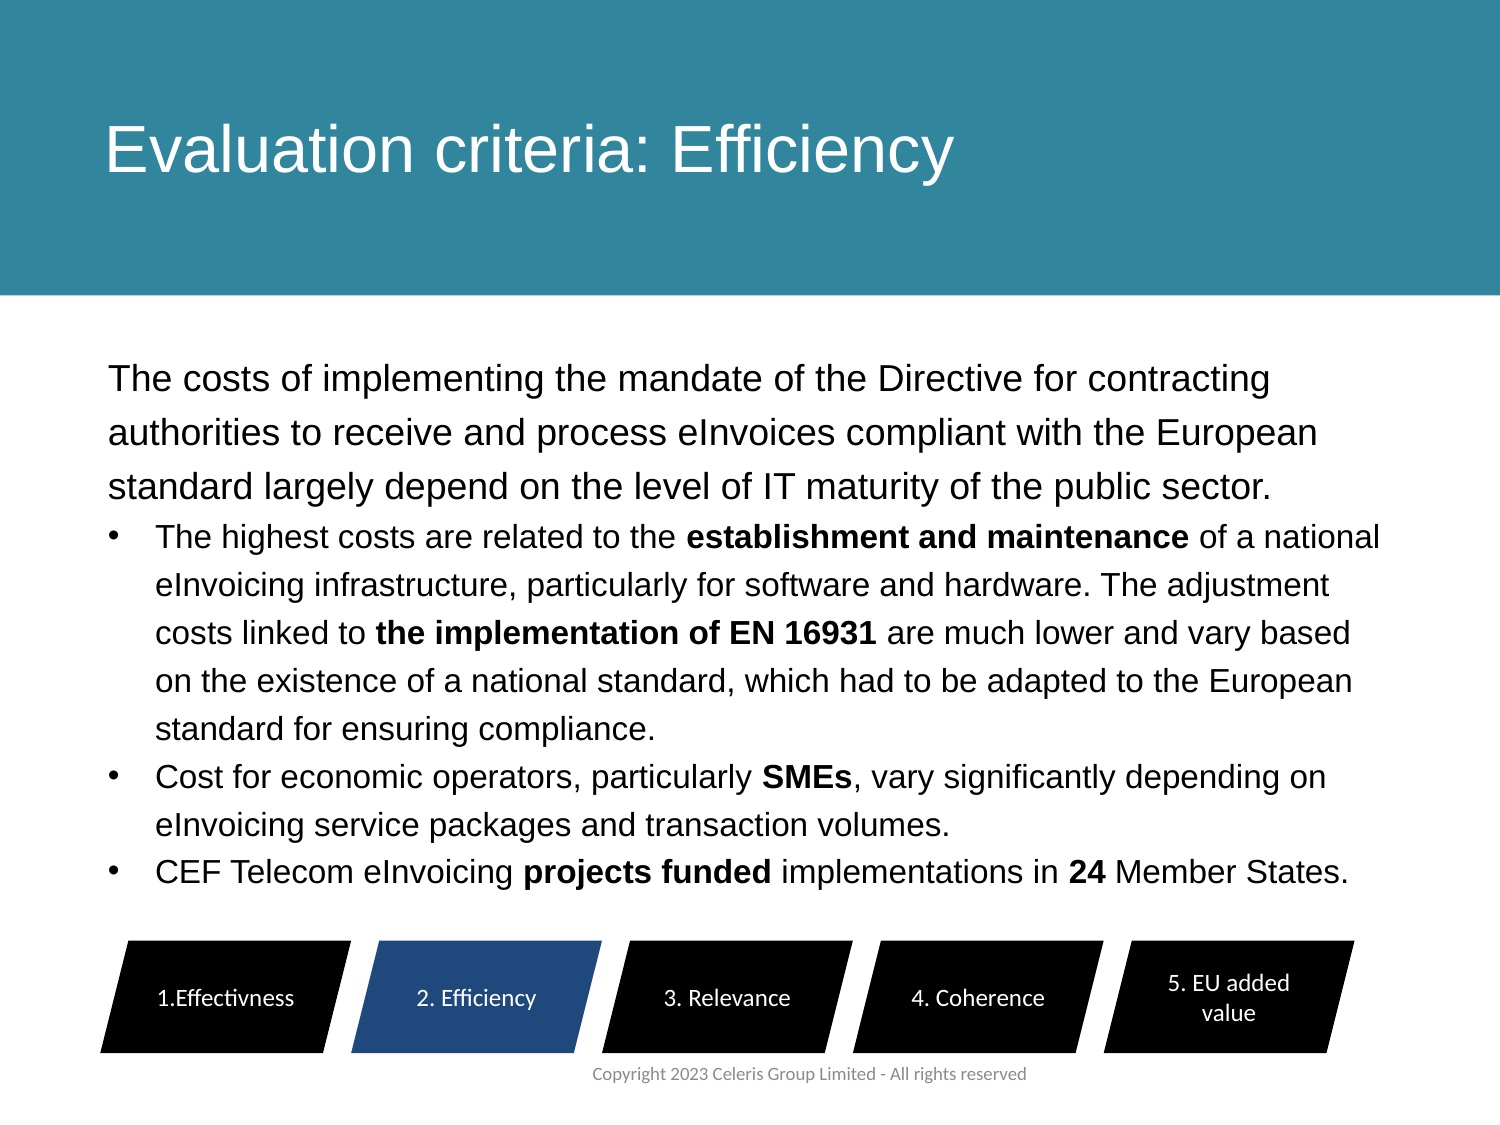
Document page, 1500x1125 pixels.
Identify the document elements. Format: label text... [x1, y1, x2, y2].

footer Copyright 2023 Celeris Group Limited - All rights reserved [442, 1063, 1177, 1103]
text_box Evaluation criteria: Efficiency [0, 0, 1500, 296]
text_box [100, 940, 1355, 1054]
text_box The costs of implementing the mandate of the Directive for contracting authorities to receive and process eInvoices compliant with the European standard largely depend on the level of IT maturity of the public sector. The highest costs are related to the establishment and maintenance of a national eInvoicing infrastructure, particularly for software and hardware. The adjustment costs linked to the implementation of EN 16931 are much lower and vary based on the existence of a national standard, which had to be adapted to the European standard for ensuring compliance. Cost for economic operators, particularly SMEs, vary significantly depending on eInvoicing service packages and transaction volumes. CEF Telecom eInvoicing projects funded implementations in 24 Member States. [93, 338, 1400, 898]
